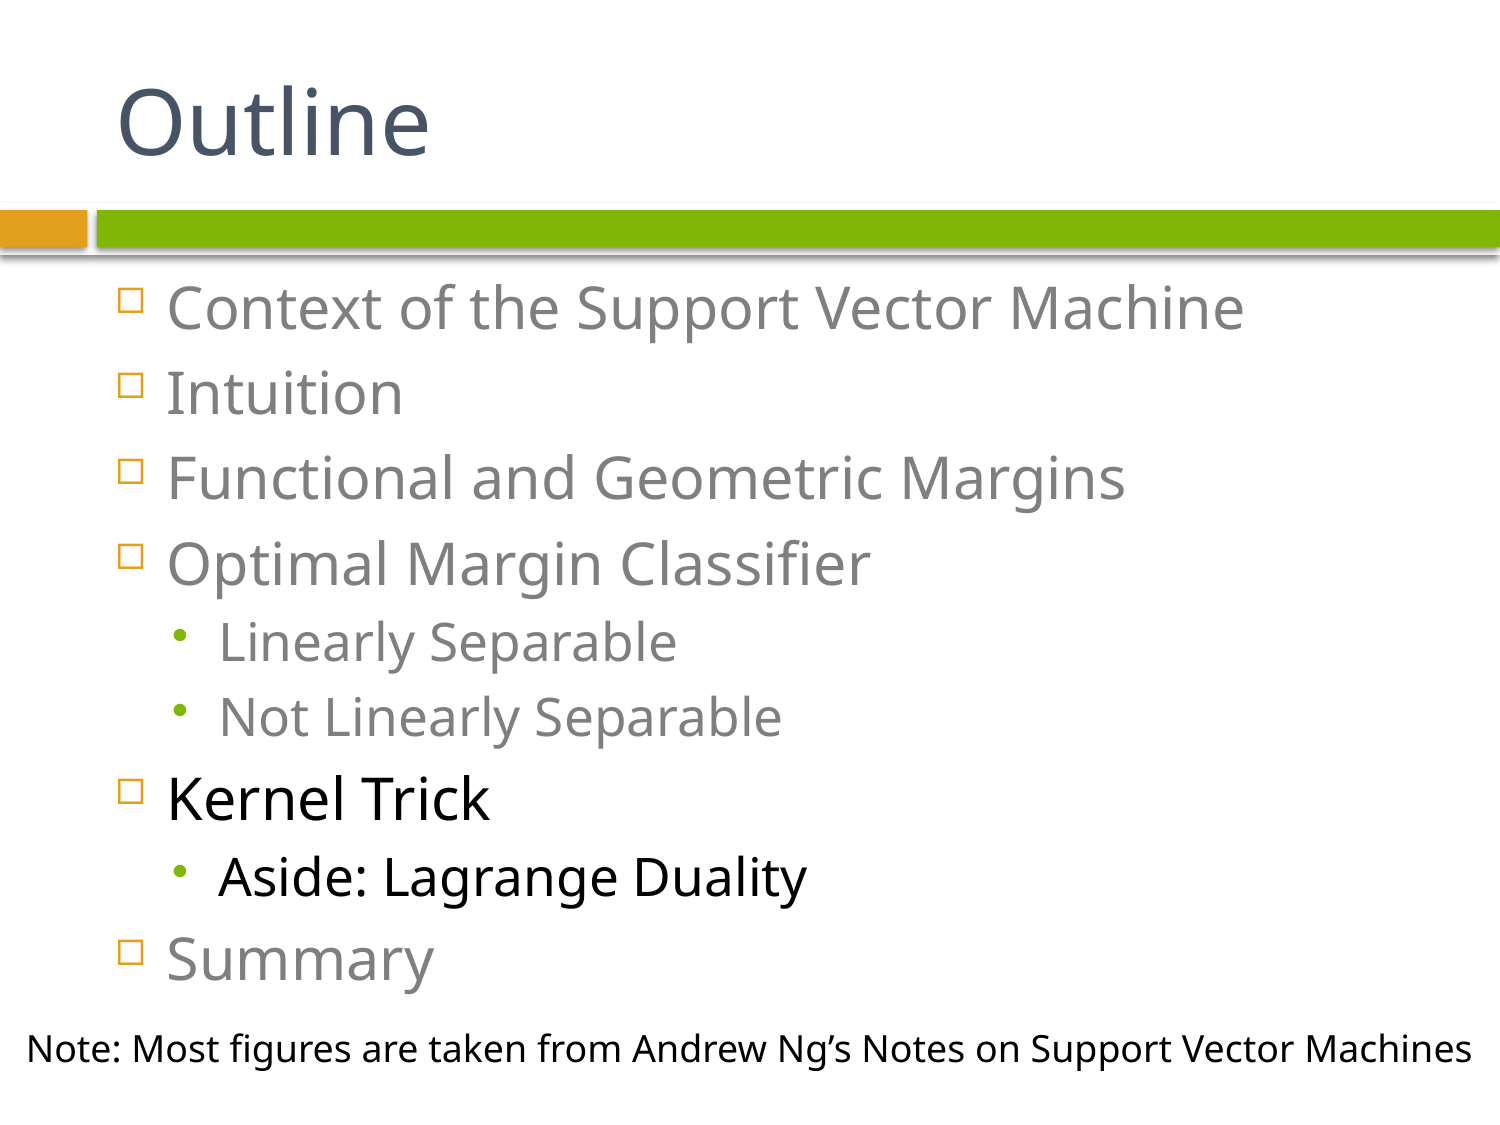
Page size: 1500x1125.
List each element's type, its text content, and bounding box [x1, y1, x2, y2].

title Outline [100, 37, 1438, 200]
list Context of the Support Vector Machine Intuition Functional and Geometric Margins Optimal Margin Classifier Linearly Separable Not Linearly Separable Kernel Trick Aside: Lagrange Duality Summary [100, 262, 1438, 1000]
text_box Note: Most figures are taken from Andrew Ng’s Notes on Support Vector Machines [0, 1017, 1500, 1122]
